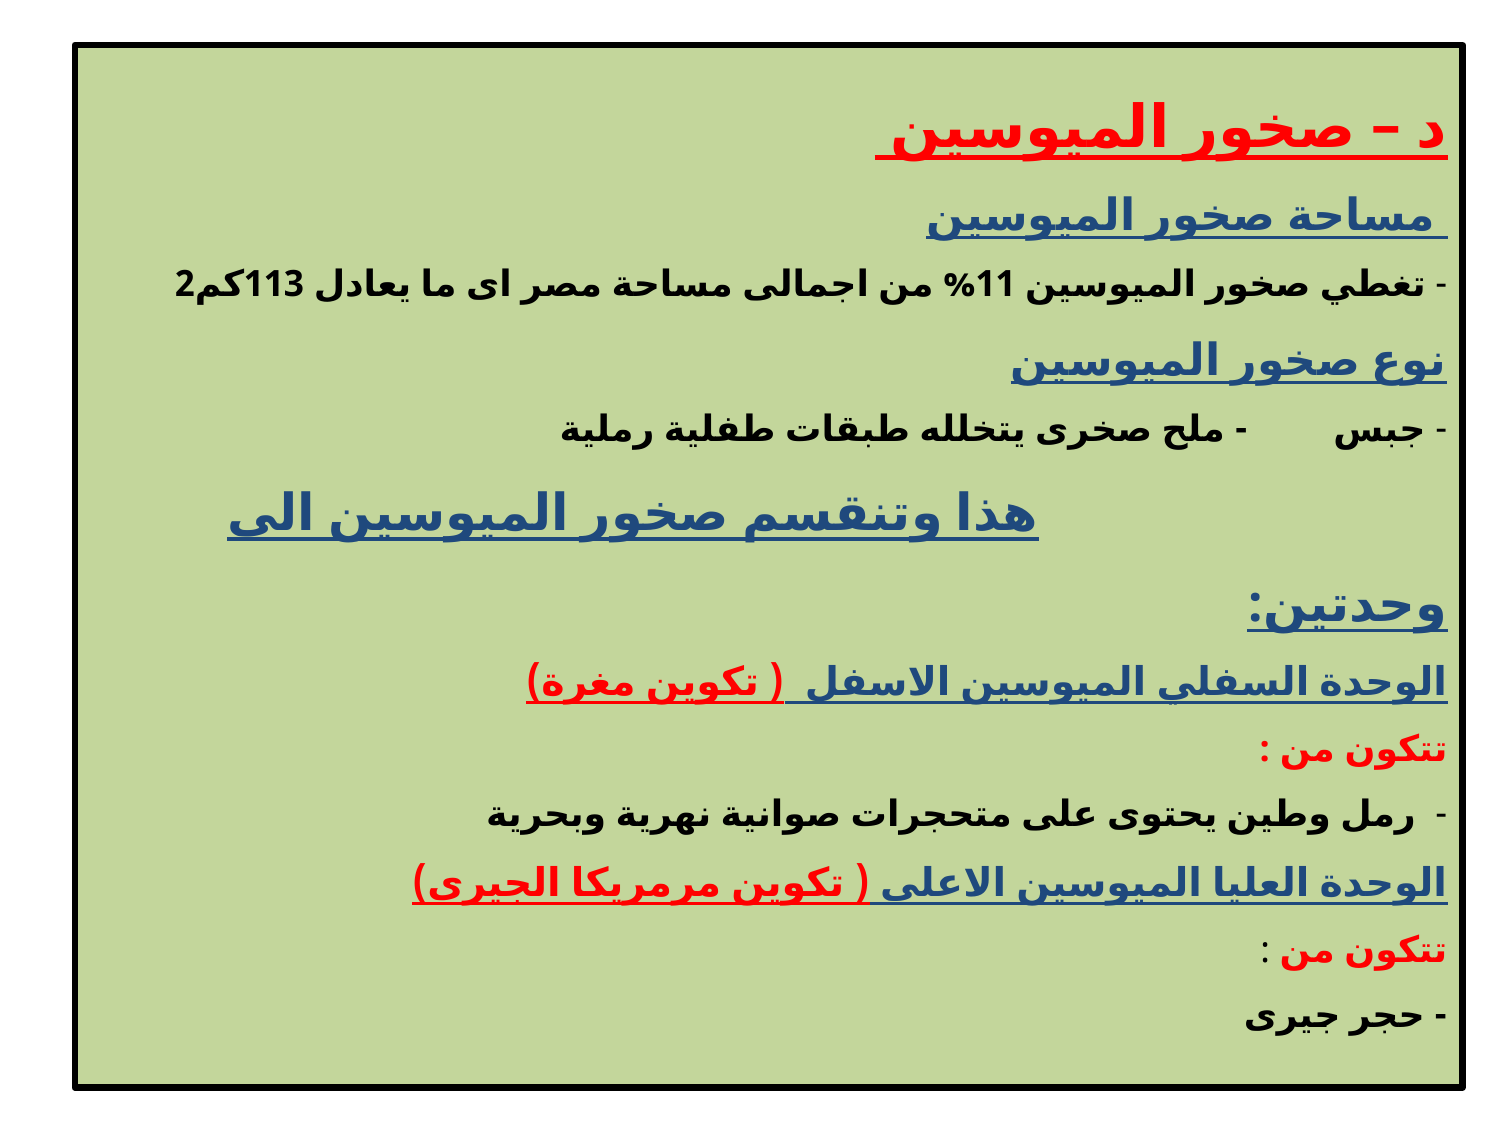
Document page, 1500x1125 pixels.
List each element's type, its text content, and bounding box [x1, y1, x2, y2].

title د – صخور الميوسين مساحة صخور الميوسين - تغطي صخور الميوسين 11% من اجمالى مساحة مصر اى ما يعادل 113كم2 نوع صخور الميوسين - جبس - ملح صخرى يتخلله طبقات طفلية رملية هذا وتنقسم صخور الميوسين الى وحدتين: الوحدة السفلي الميوسين الاسفل ( تكوين مغرة) تتكون من : - رمل وطين يحتوى على متحجرات صوانية نهرية وبحرية الوحدة العليا الميوسين الاعلى ( تكوين مرمريكا الجيرى) تتكون من : - حجر جيرى [75, 45, 1463, 1088]
